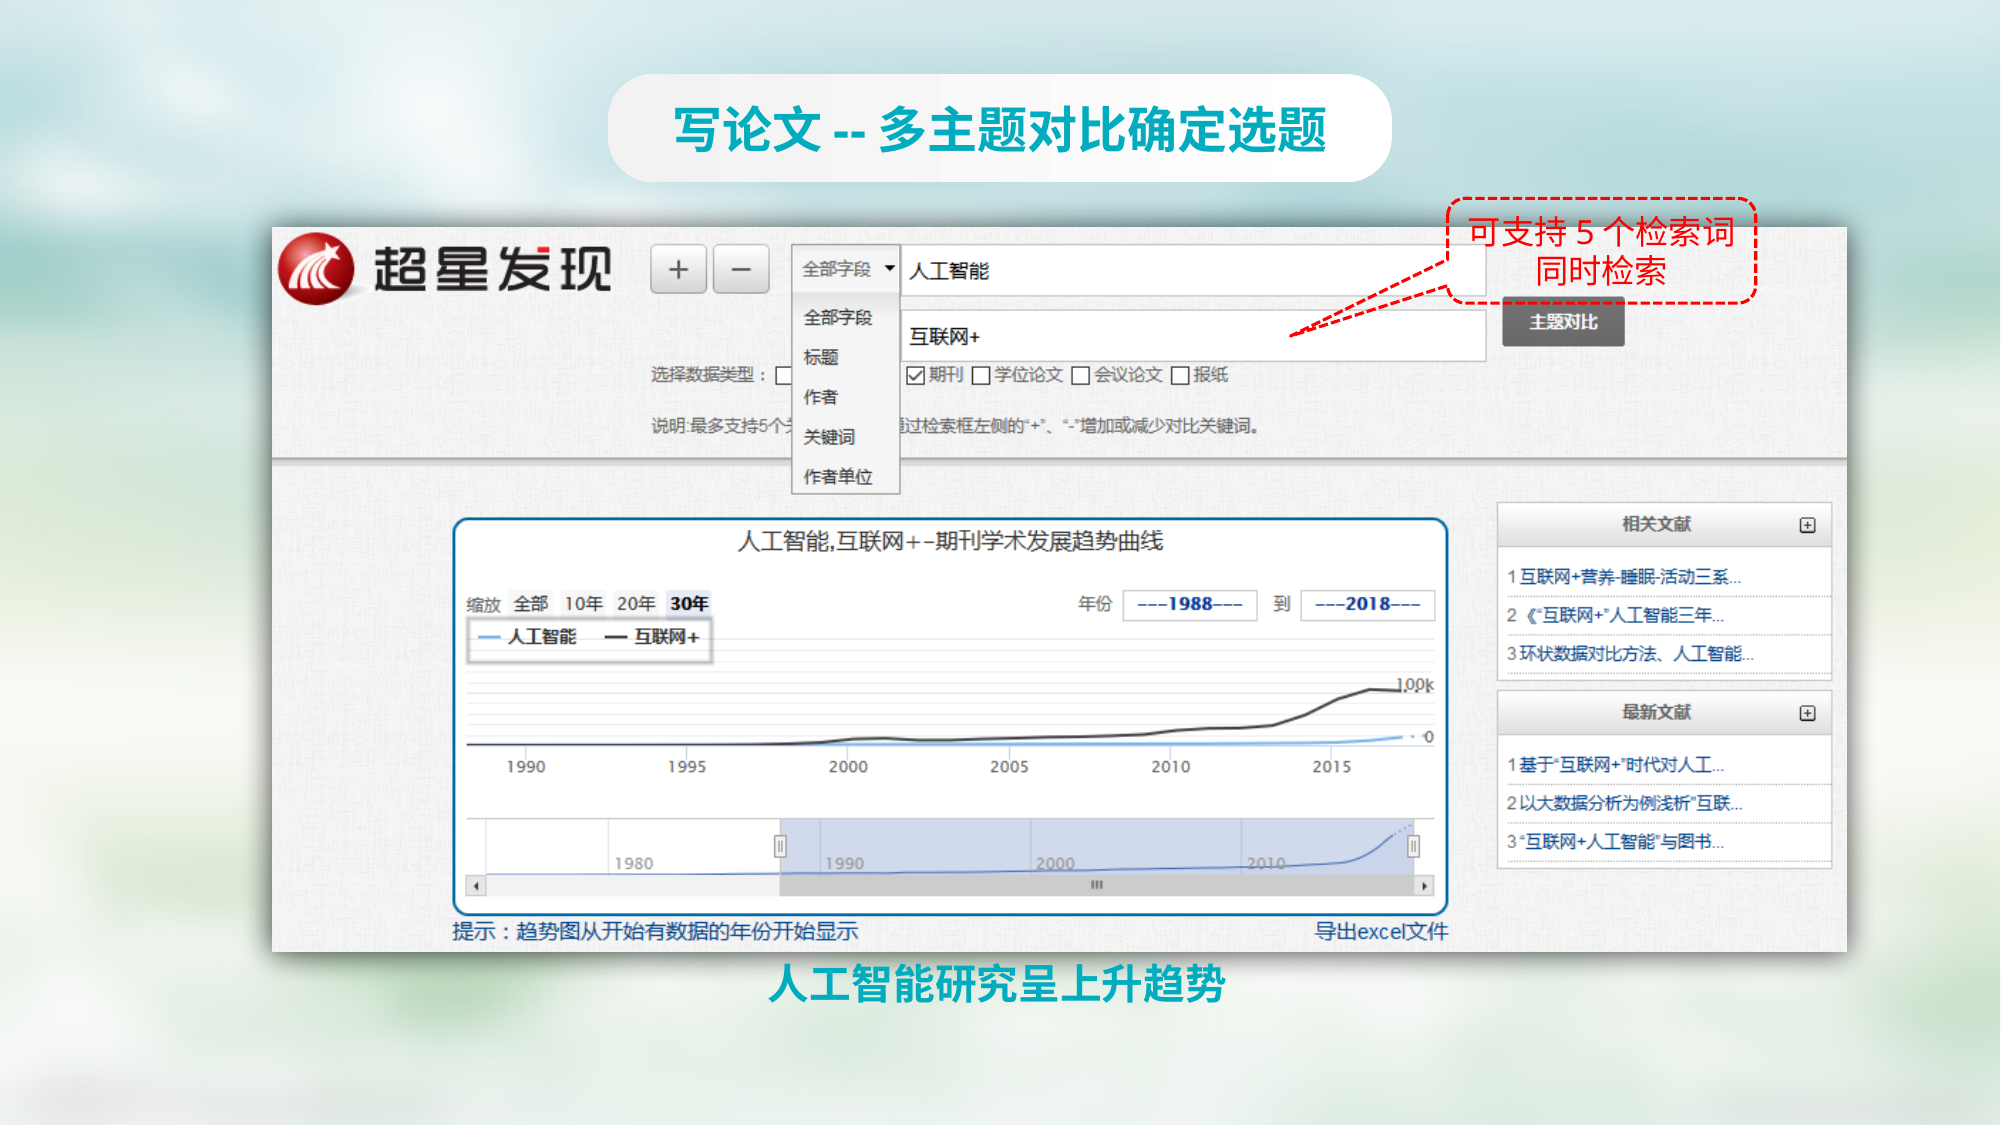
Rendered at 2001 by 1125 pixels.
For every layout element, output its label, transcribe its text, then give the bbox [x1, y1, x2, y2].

text_box 人工智能研究呈上升趋势 [756, 964, 1239, 1014]
text_box 写论文--多主题对比确定选题 [605, 72, 1395, 185]
picture [0, 0, 2001, 1125]
text_box 可支持5个检索词 同时检索 [1445, 196, 1758, 225]
